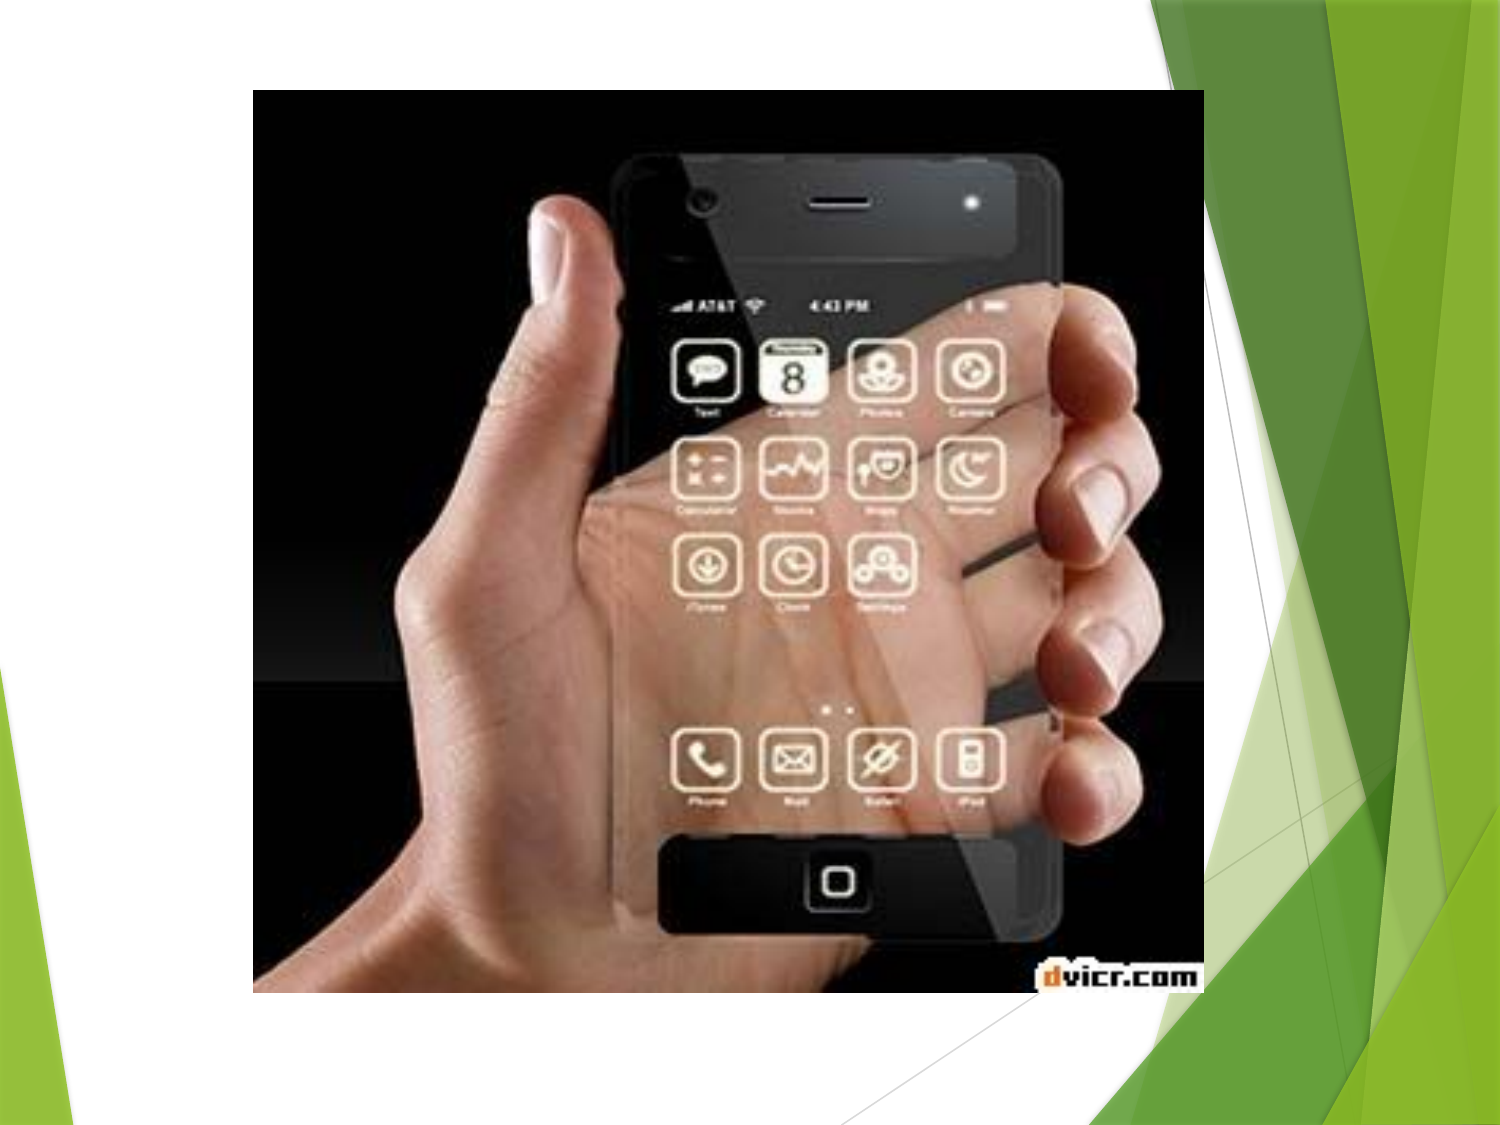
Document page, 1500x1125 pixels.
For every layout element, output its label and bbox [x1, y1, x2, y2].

picture [253, 89, 1204, 993]
